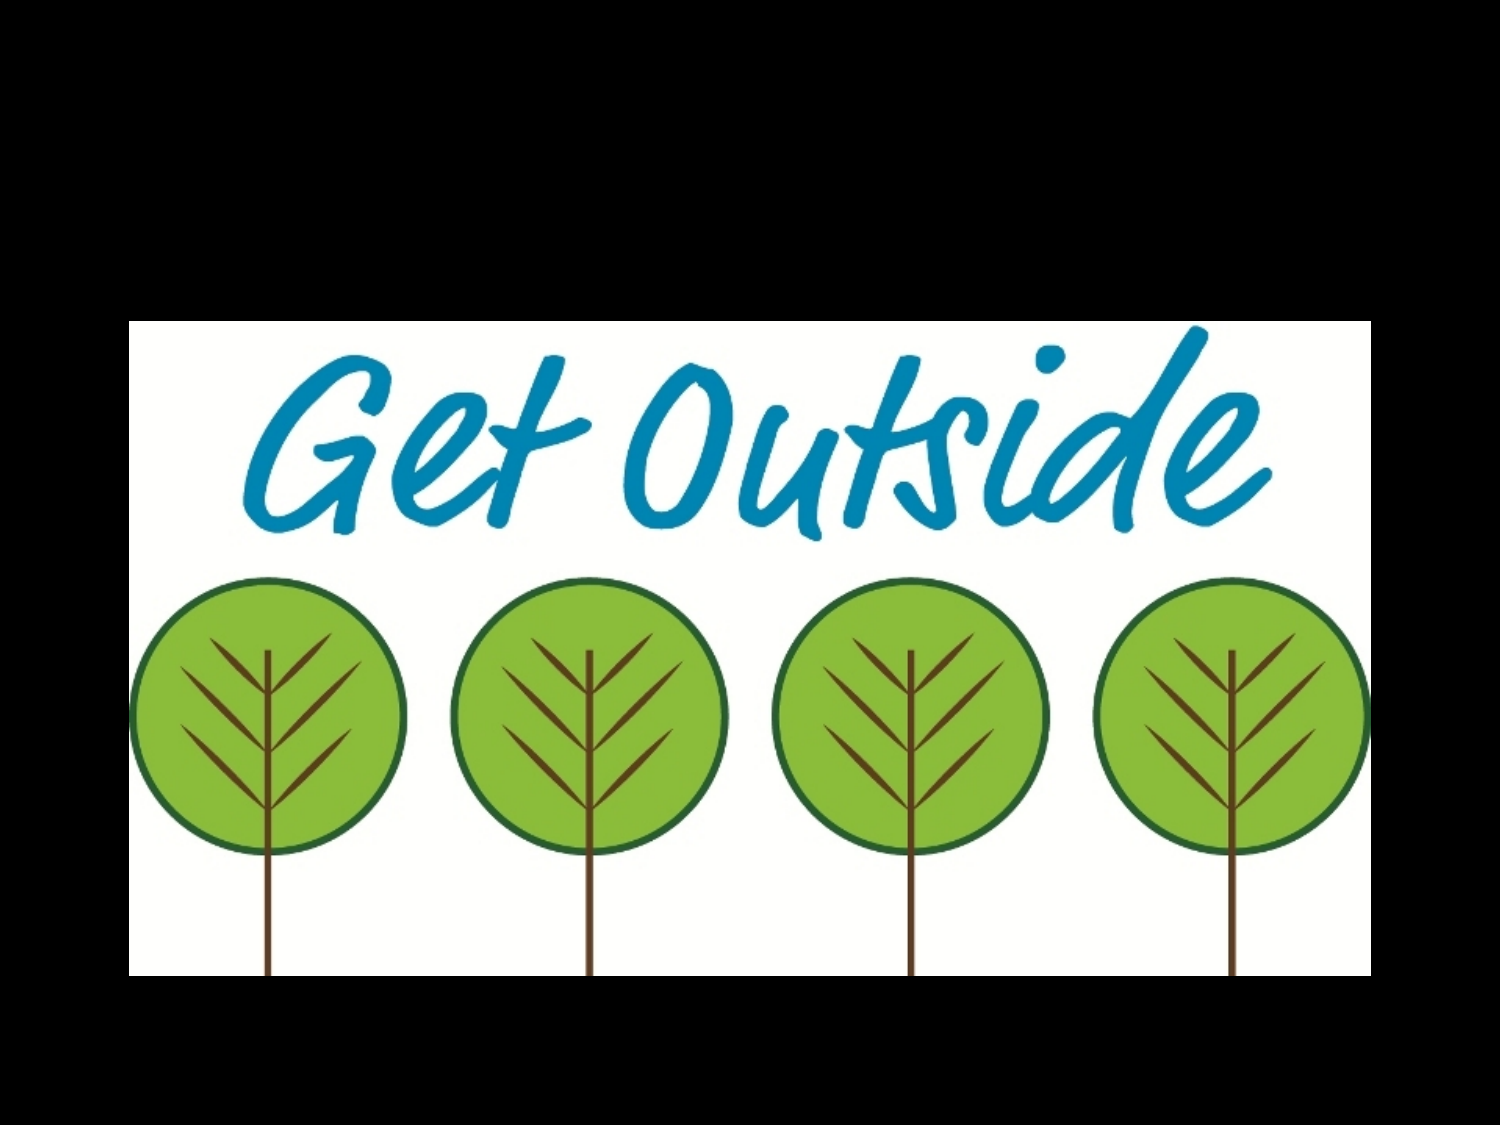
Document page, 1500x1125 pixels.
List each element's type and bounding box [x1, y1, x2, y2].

list [129, 321, 1371, 977]
